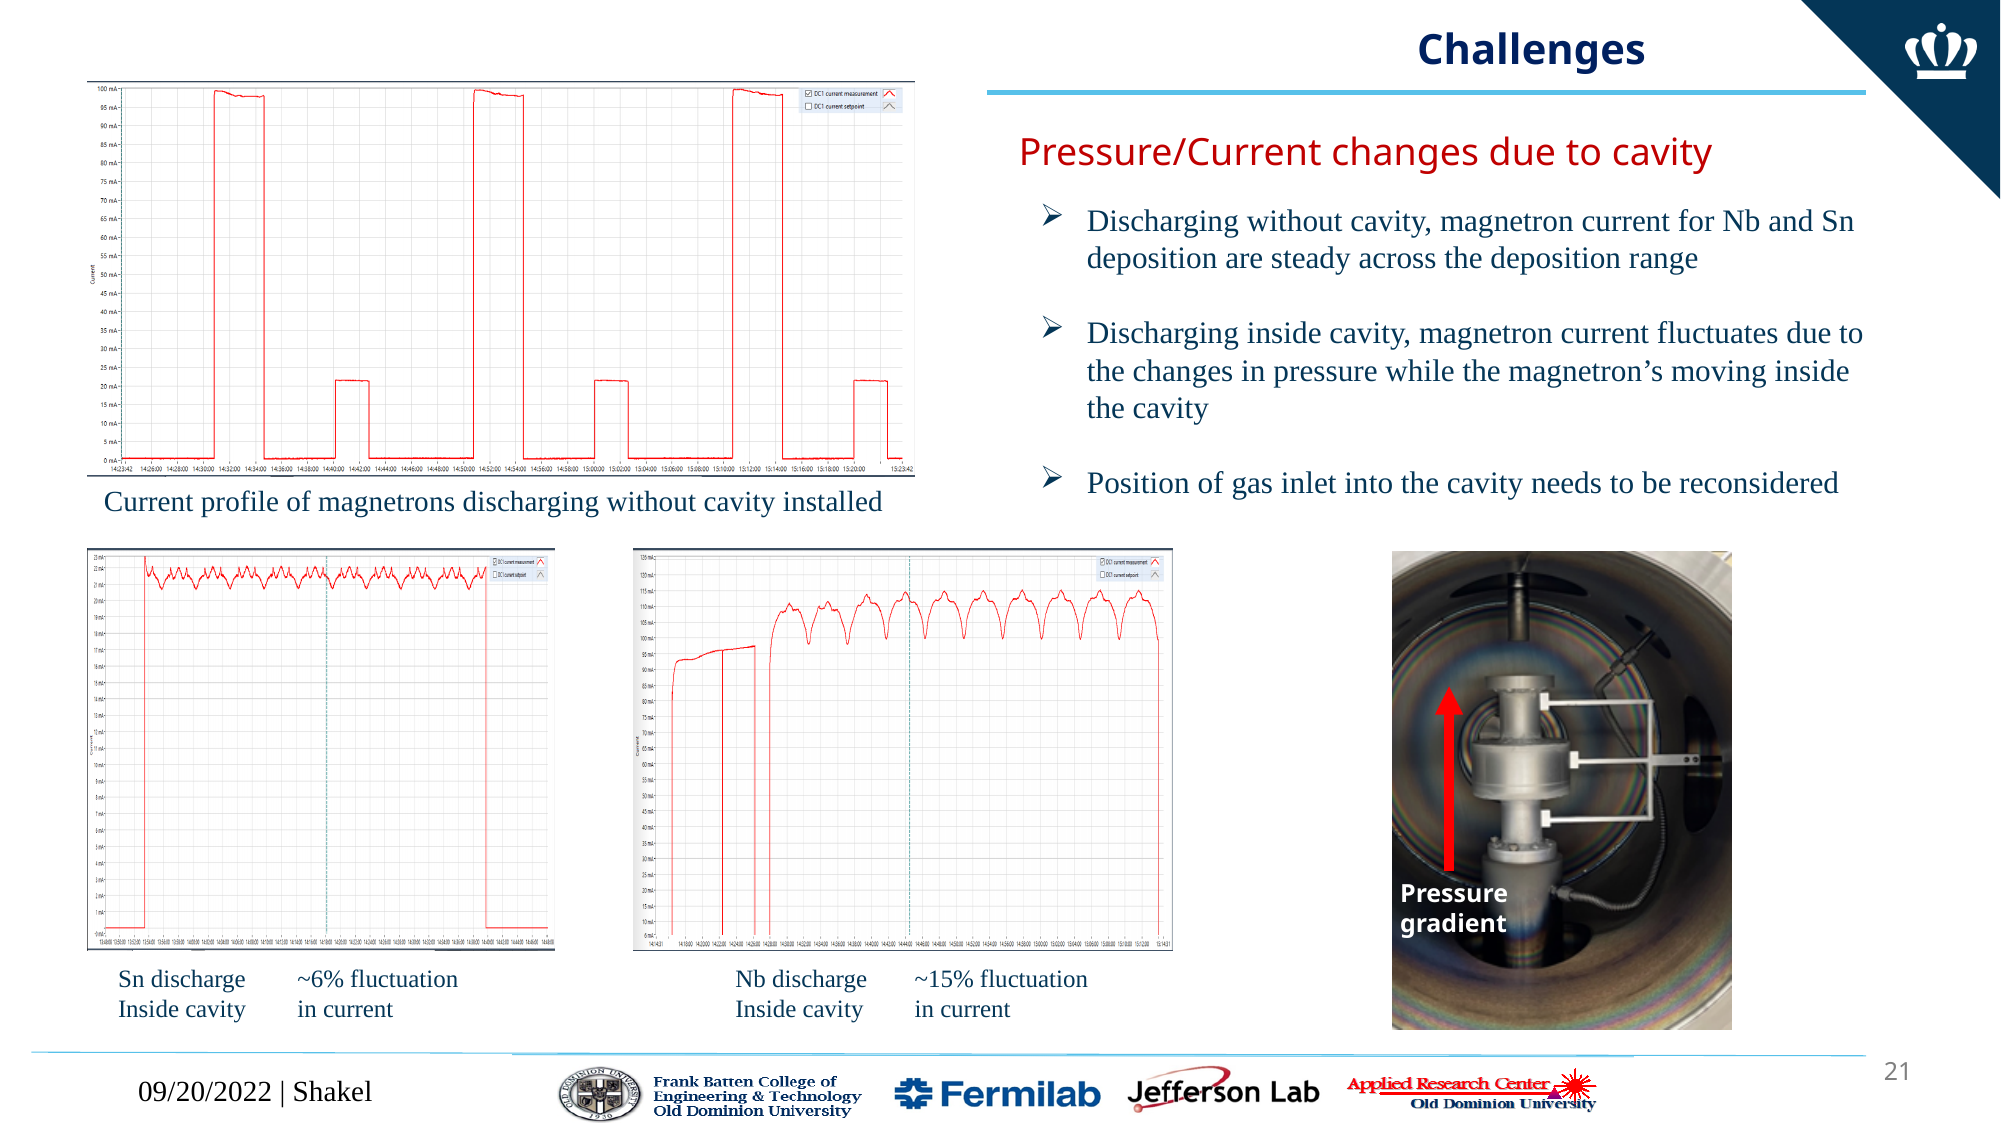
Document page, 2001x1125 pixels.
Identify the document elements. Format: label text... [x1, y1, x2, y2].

text_box Sn discharge Inside cavity [103, 954, 268, 1030]
text_box 09/20/2022 | Shakel [120, 1065, 391, 1115]
picture [512, 1056, 1634, 1125]
text_box Challenges [902, 15, 1661, 81]
picture [1905, 23, 1977, 79]
text_box Nb discharge Inside cavity [720, 954, 889, 1030]
text_box Pressure/Current changes due to cavity [1003, 120, 1728, 181]
slide_number 21 [1477, 1042, 1928, 1103]
text_box ~6% fluctuation in current [282, 954, 481, 1030]
picture [87, 548, 555, 951]
text_box Current profile of magnetrons discharging without cavity installed [70, 475, 932, 525]
picture [633, 548, 1173, 951]
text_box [31, 1052, 1867, 1056]
picture [1392, 551, 1732, 1030]
text_box ~15% fluctuation in current [899, 954, 1111, 1030]
text_box Discharging without cavity, magnetron current for Nb and Sn deposition are steady across the deposition range Discharging inside cavity, magnetron current fluctuates due to the changes in pressure while the magnetron’s moving inside the cavity Position of gas inlet into the cavity needs to be reconsidered [1025, 192, 1901, 508]
picture [87, 81, 915, 477]
text_box Pressure gradient [1385, 870, 1392, 946]
